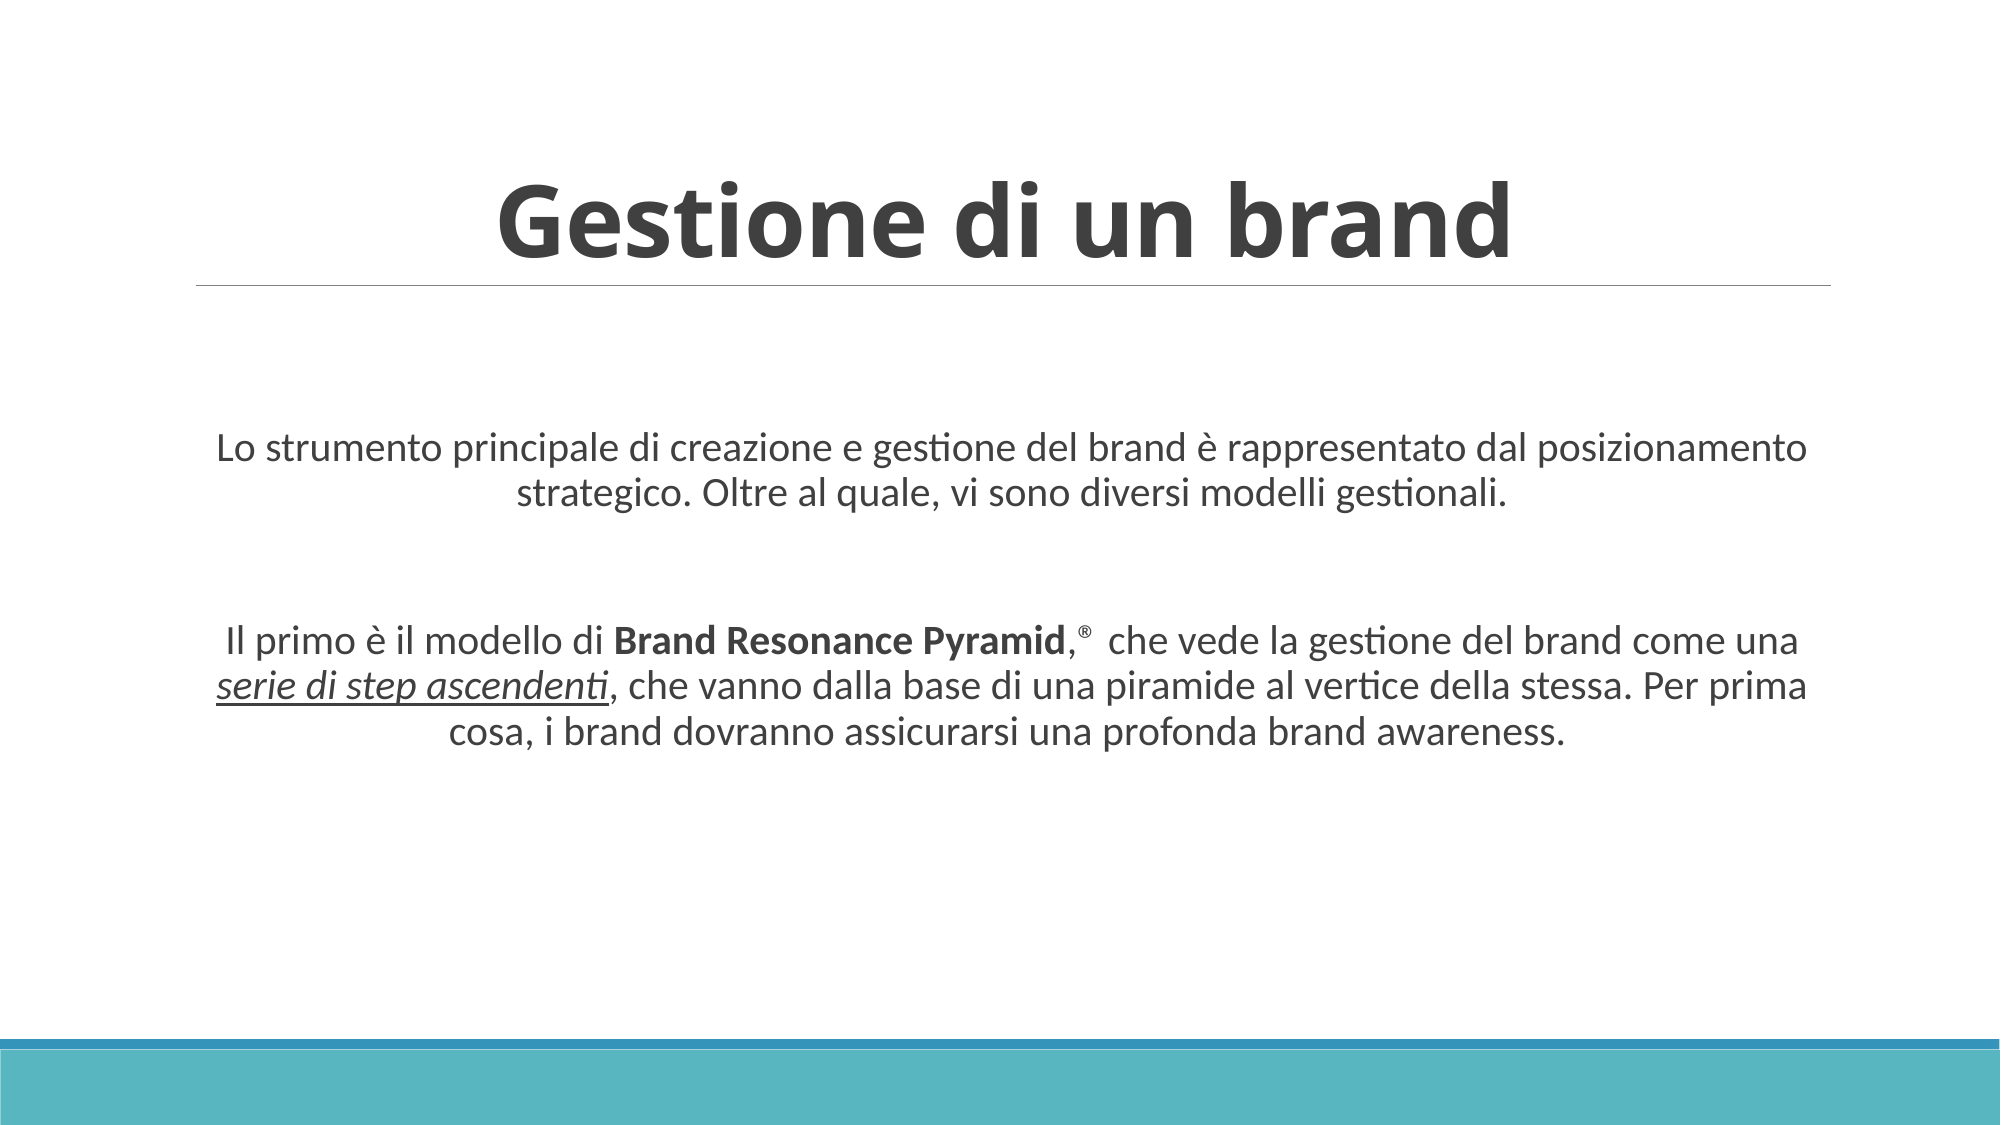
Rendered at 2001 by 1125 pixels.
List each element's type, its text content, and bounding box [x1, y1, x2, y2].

title Gestione di un brand [180, 47, 1830, 285]
list Lo strumento principale di creazione e gestione del brand è rappresentato dal posizionamento strategico. Oltre al quale, vi sono diversi modelli gestionali. Il primo è il modello di Brand Resonance Pyramid,® che vede la gestione del brand come una serie di step ascendenti, che vanno dalla base di una piramide al vertice della stessa. Per prima cosa, i brand dovranno assicurarsi una profonda brand awareness. [180, 417, 1830, 1078]
